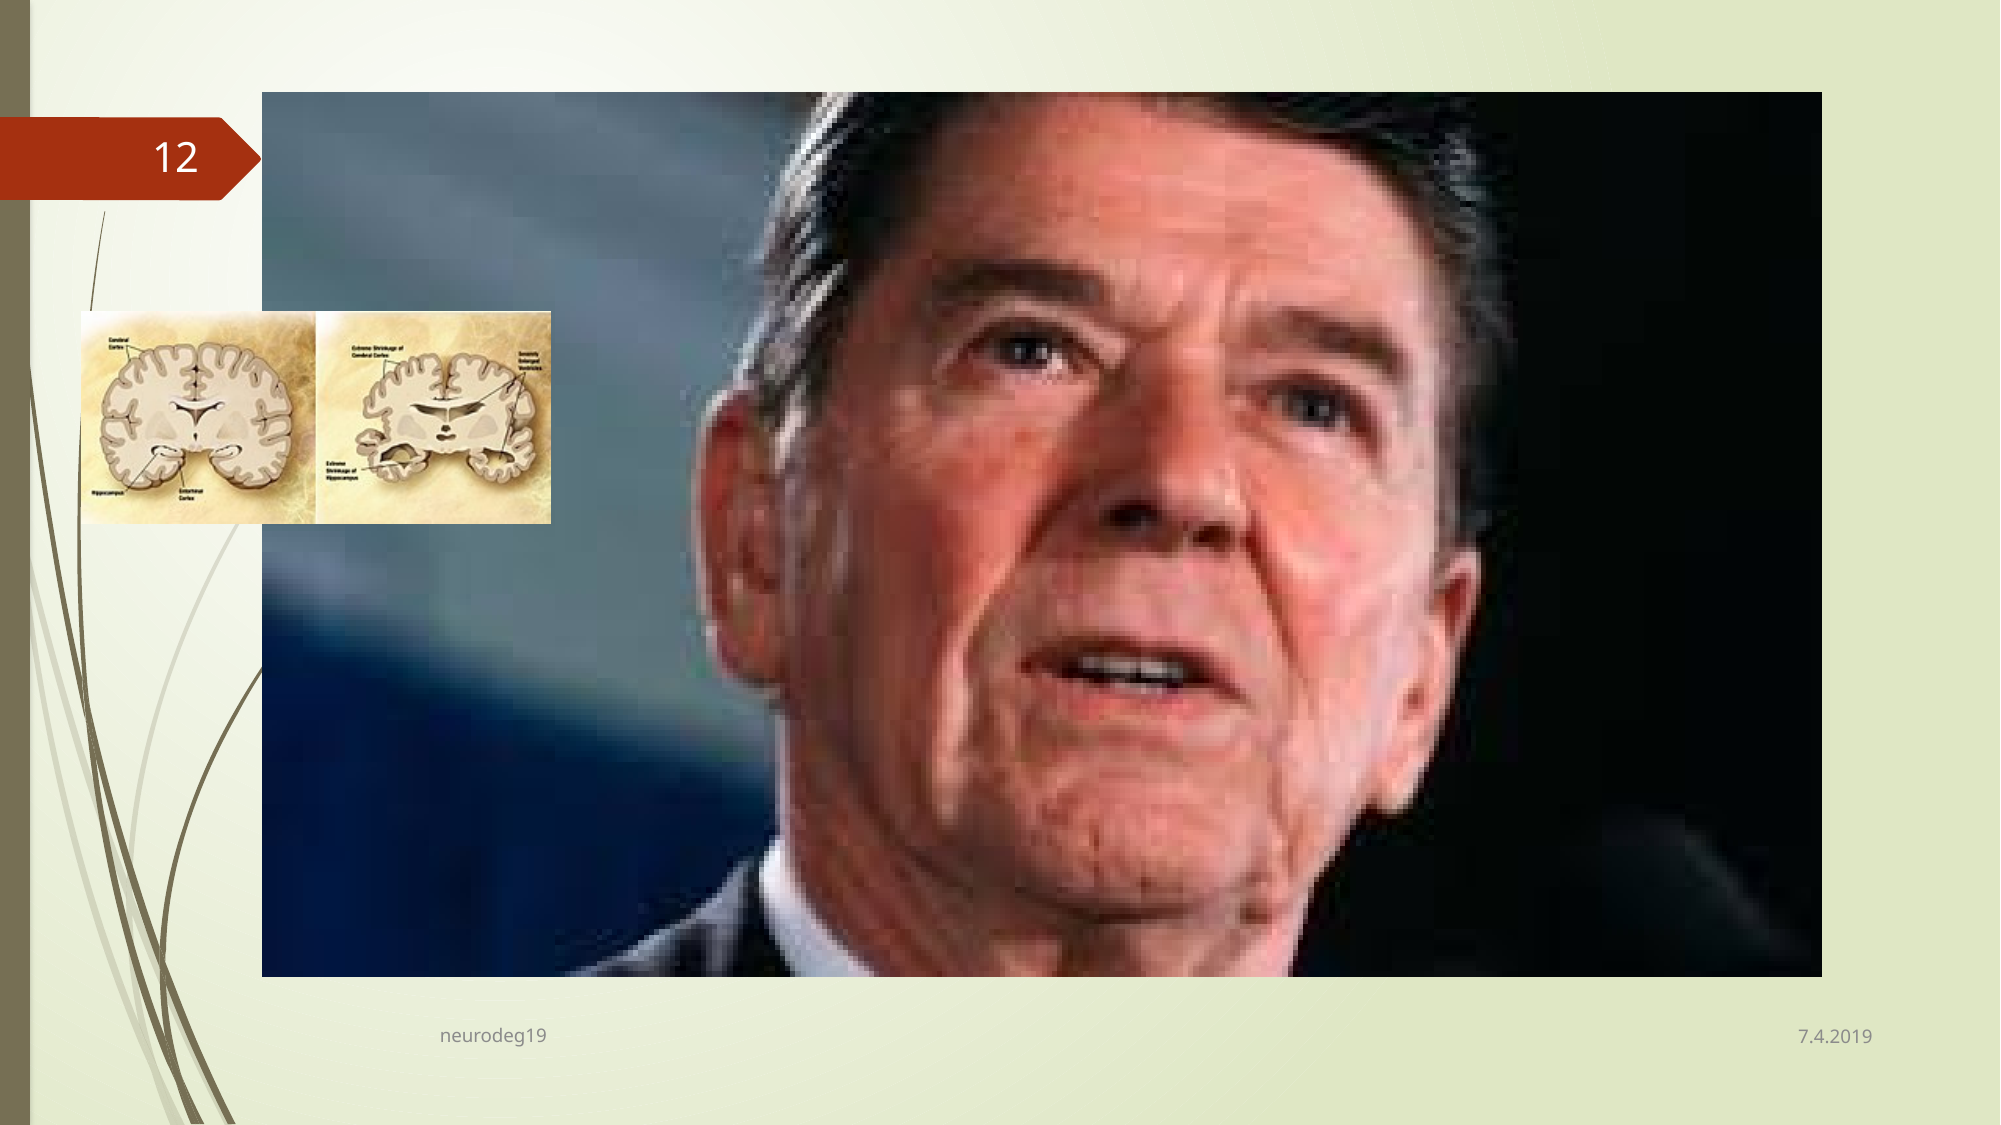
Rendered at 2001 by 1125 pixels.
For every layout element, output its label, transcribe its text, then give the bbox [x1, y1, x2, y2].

footer neurodeg19 [424, 1006, 1675, 1067]
slide_number 12 [87, 129, 216, 190]
picture [81, 92, 1822, 977]
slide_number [1699, 1005, 1888, 1067]
